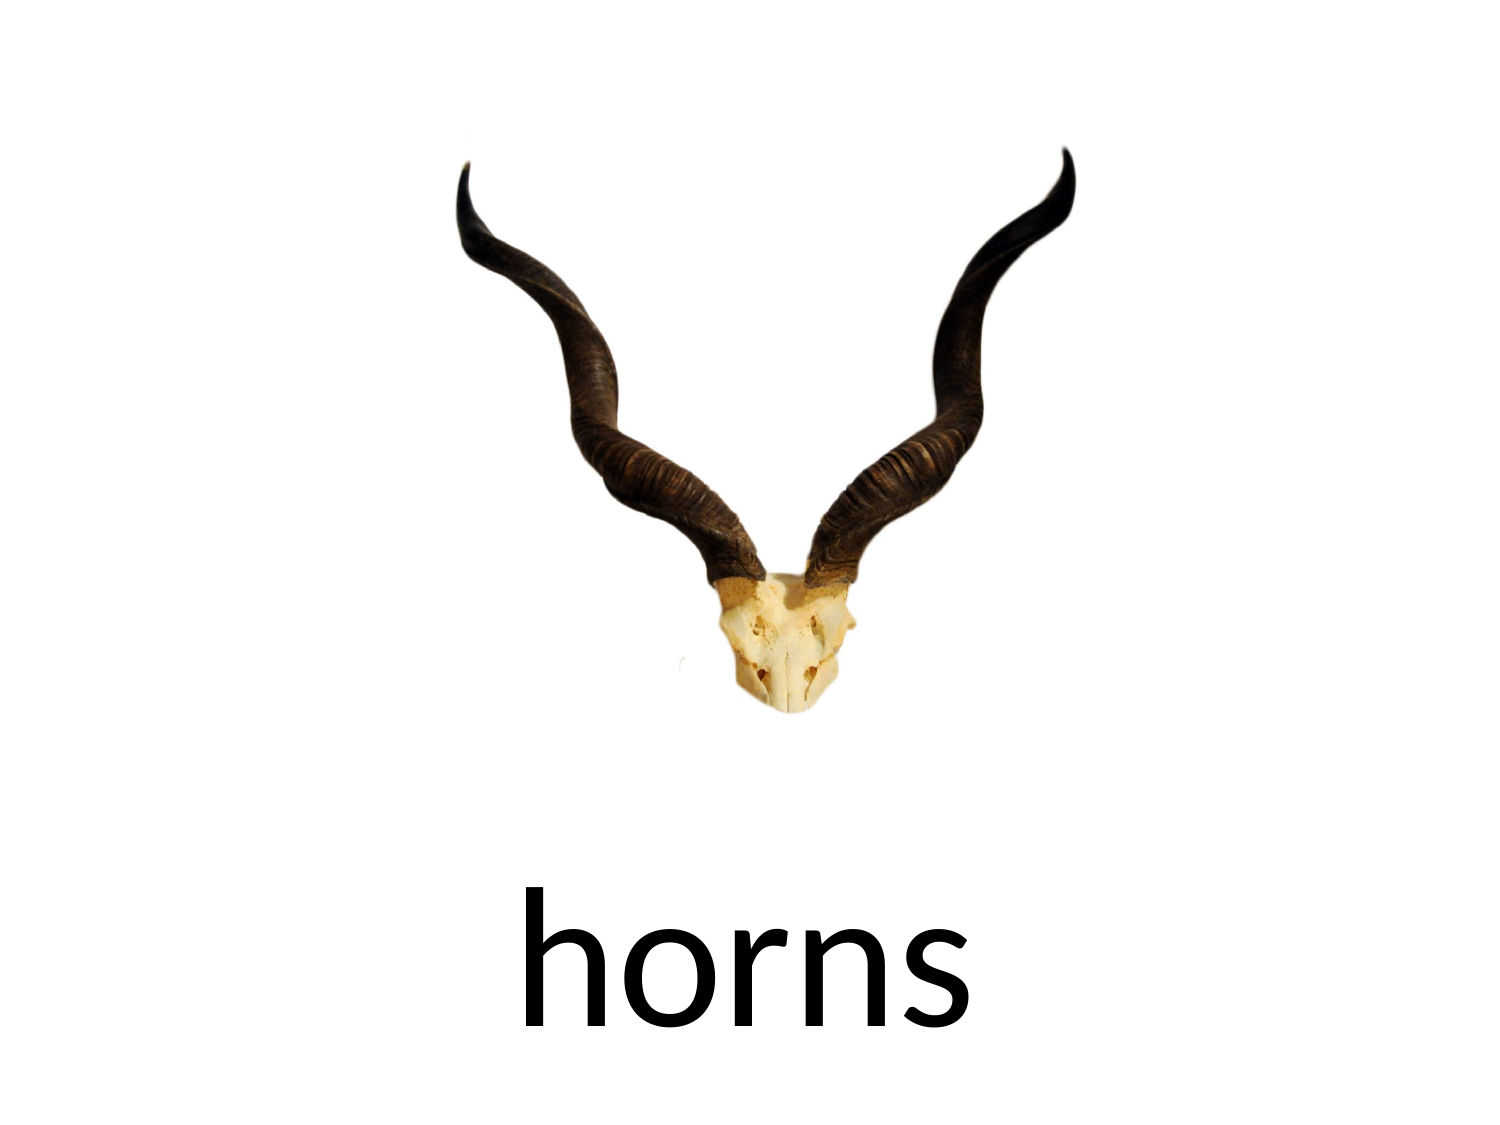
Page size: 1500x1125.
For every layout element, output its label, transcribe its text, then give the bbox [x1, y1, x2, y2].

text_box horns [64, 818, 1424, 1074]
picture [324, 134, 1223, 746]
